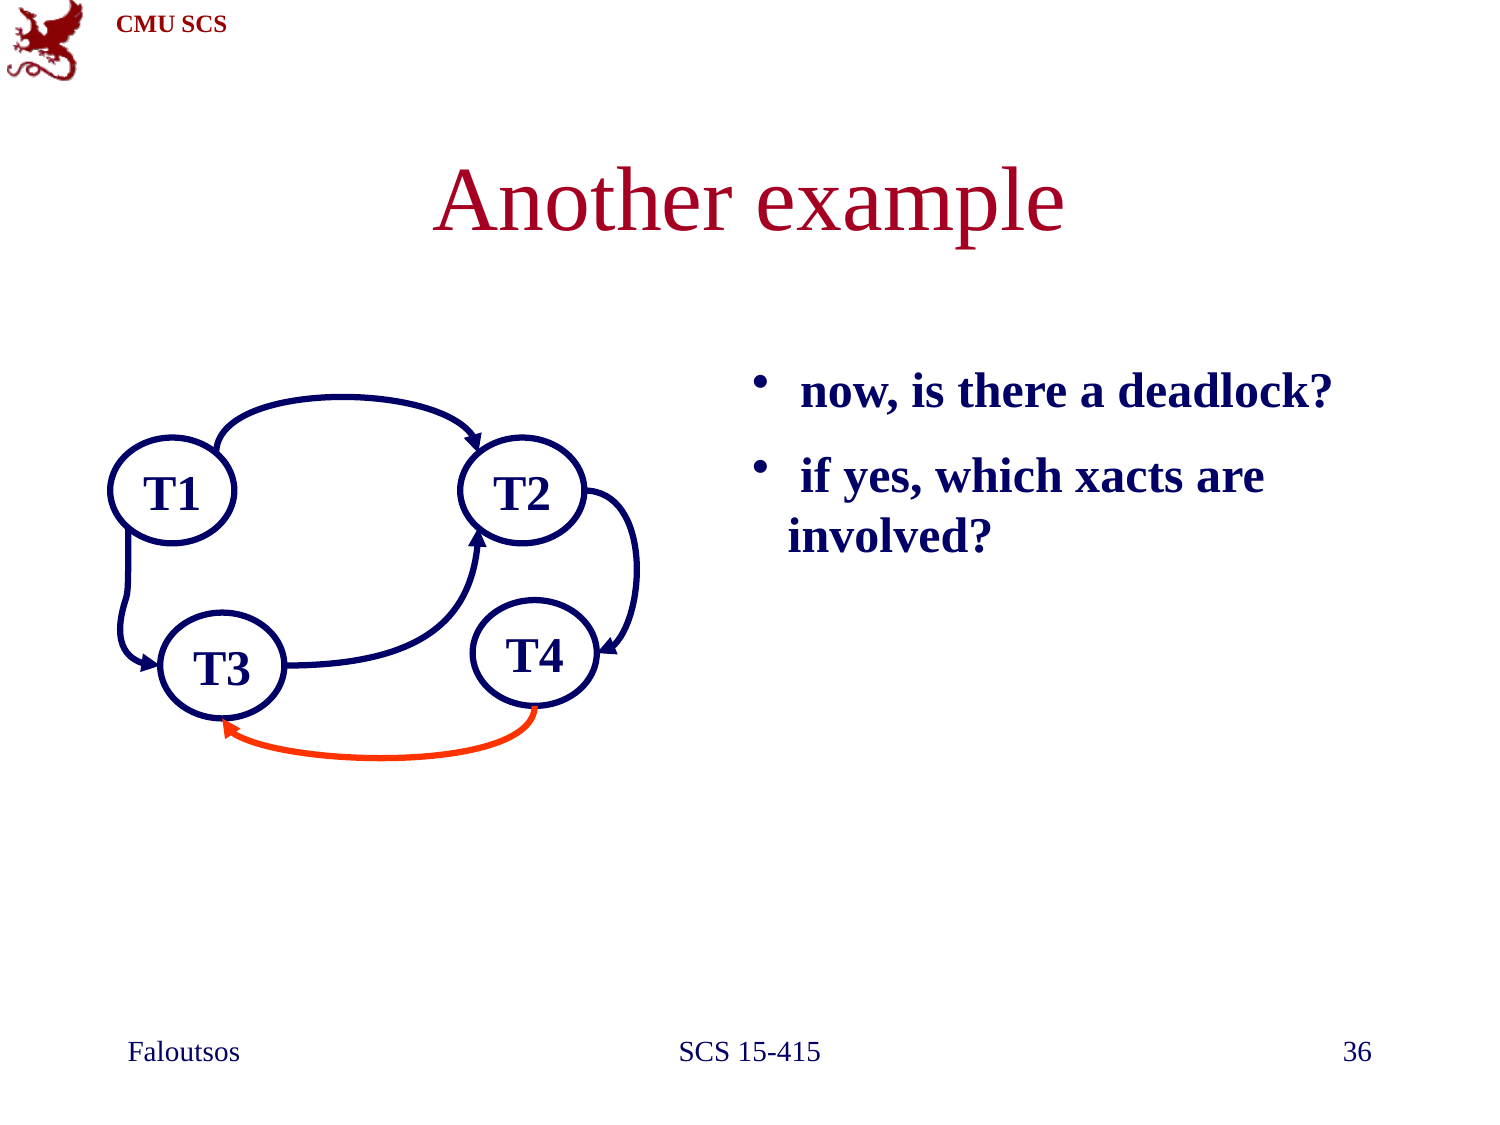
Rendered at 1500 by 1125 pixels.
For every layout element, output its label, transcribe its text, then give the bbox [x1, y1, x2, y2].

slide_number Faloutsos [112, 1024, 426, 1101]
picture [6, 0, 85, 82]
slide_number 36 [1074, 1024, 1388, 1101]
text_box now, is there a deadlock? if yes, which xacts are involved? [737, 350, 1413, 570]
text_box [371, 559, 385, 873]
footer SCS 15-415 [512, 1024, 988, 1101]
title Another example [112, 99, 1388, 288]
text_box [112, 437, 598, 719]
